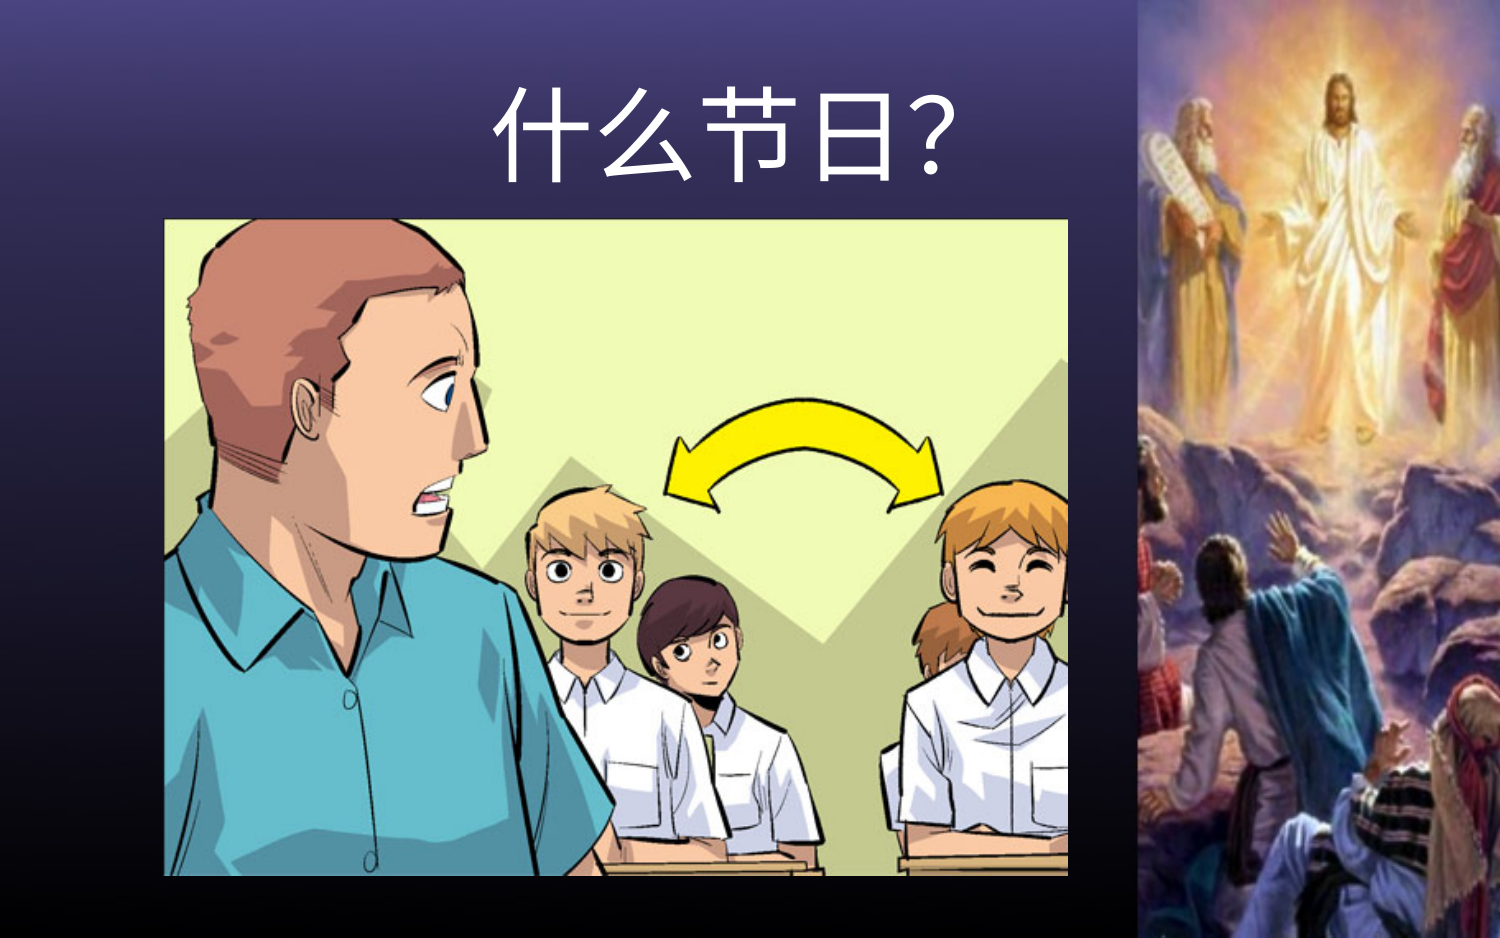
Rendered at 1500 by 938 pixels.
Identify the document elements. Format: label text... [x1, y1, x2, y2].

title 什么节日？ [75, 62, 1425, 219]
picture [0, 0, 1500, 938]
